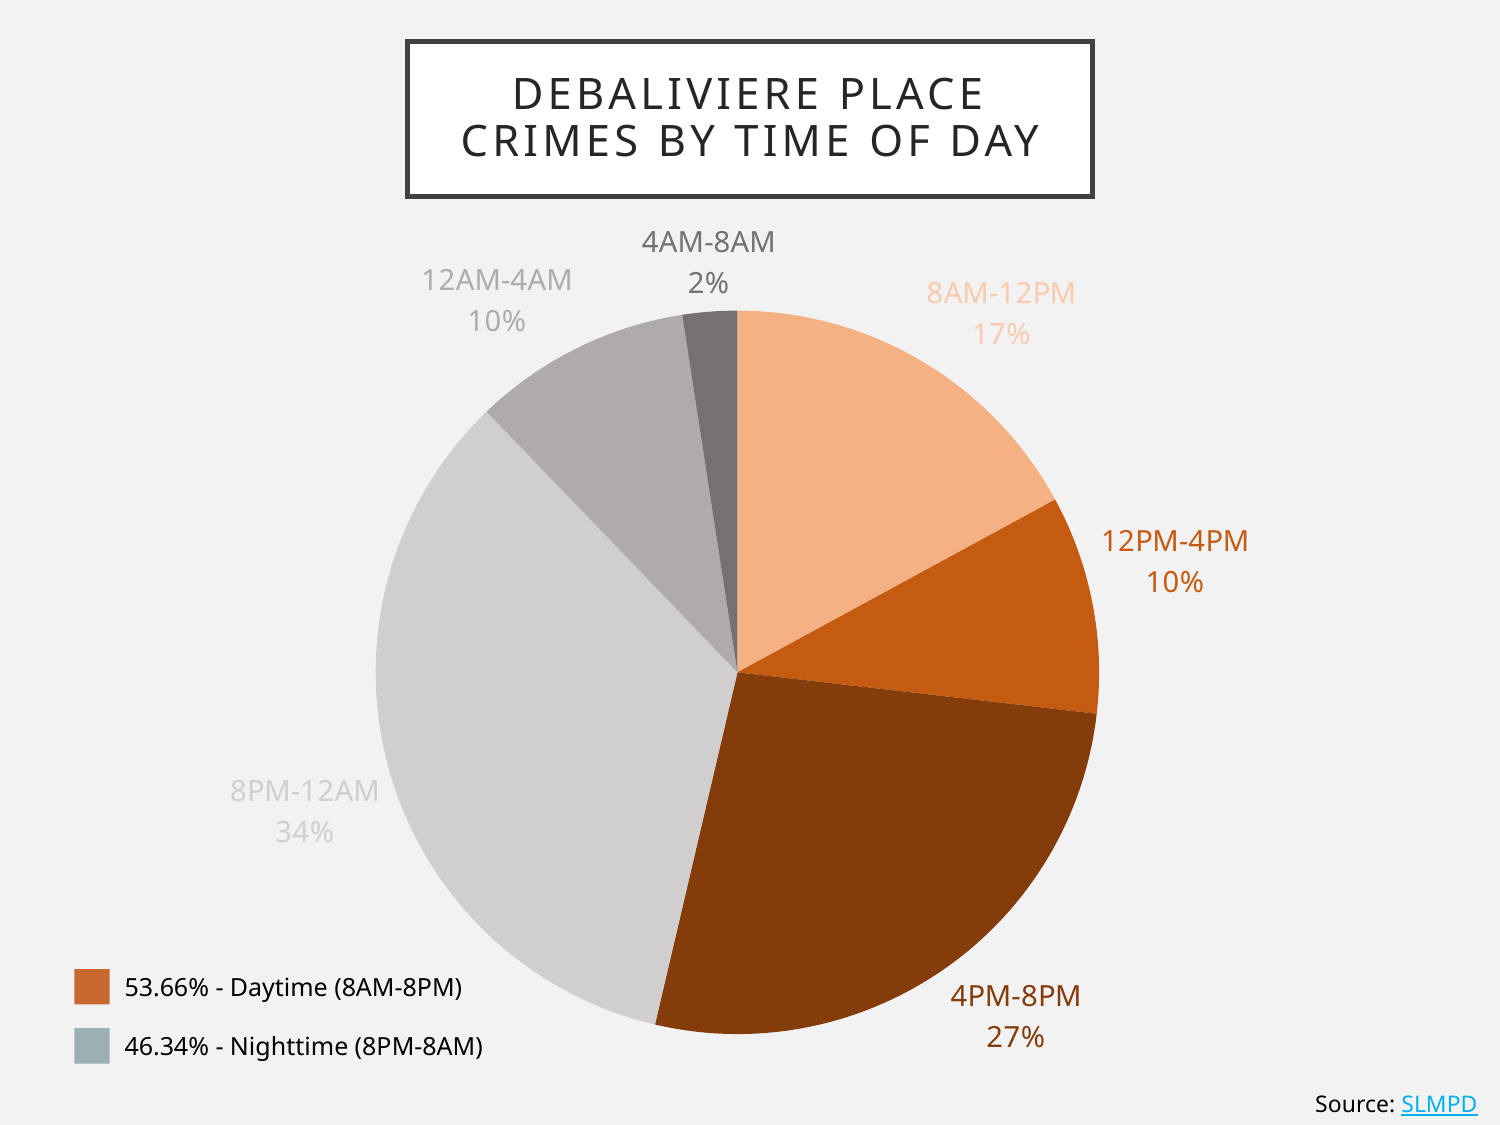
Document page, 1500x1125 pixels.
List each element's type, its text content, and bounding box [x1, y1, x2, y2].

title Debaliviere place Crimes by time of day [405, 39, 1095, 199]
chart [0, 219, 1500, 1125]
